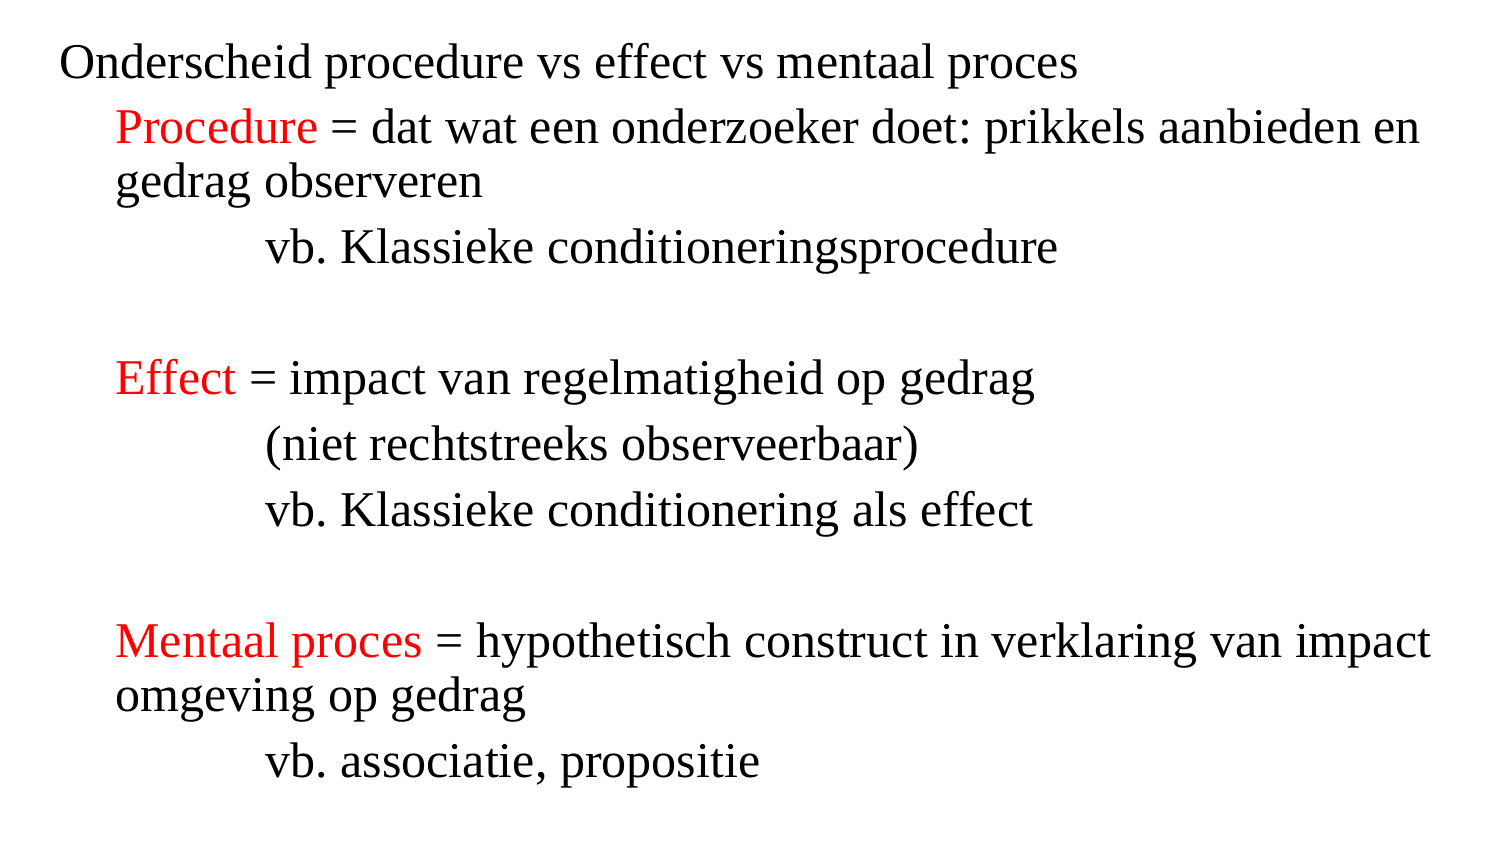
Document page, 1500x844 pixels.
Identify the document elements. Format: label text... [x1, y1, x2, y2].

list Onderscheid procedure vs effect vs mentaal proces Procedure = dat wat een onderzoeker doet: prikkels aanbieden en gedrag observeren vb. Klassieke conditioneringsprocedure Effect = impact van regelmatigheid op gedrag (niet rechtstreeks observeerbaar) vb. Klassieke conditionering als effect Mentaal proces = hypothetisch construct in verklaring van impact omgeving op gedrag vb. associatie, propositie [44, 27, 1484, 710]
